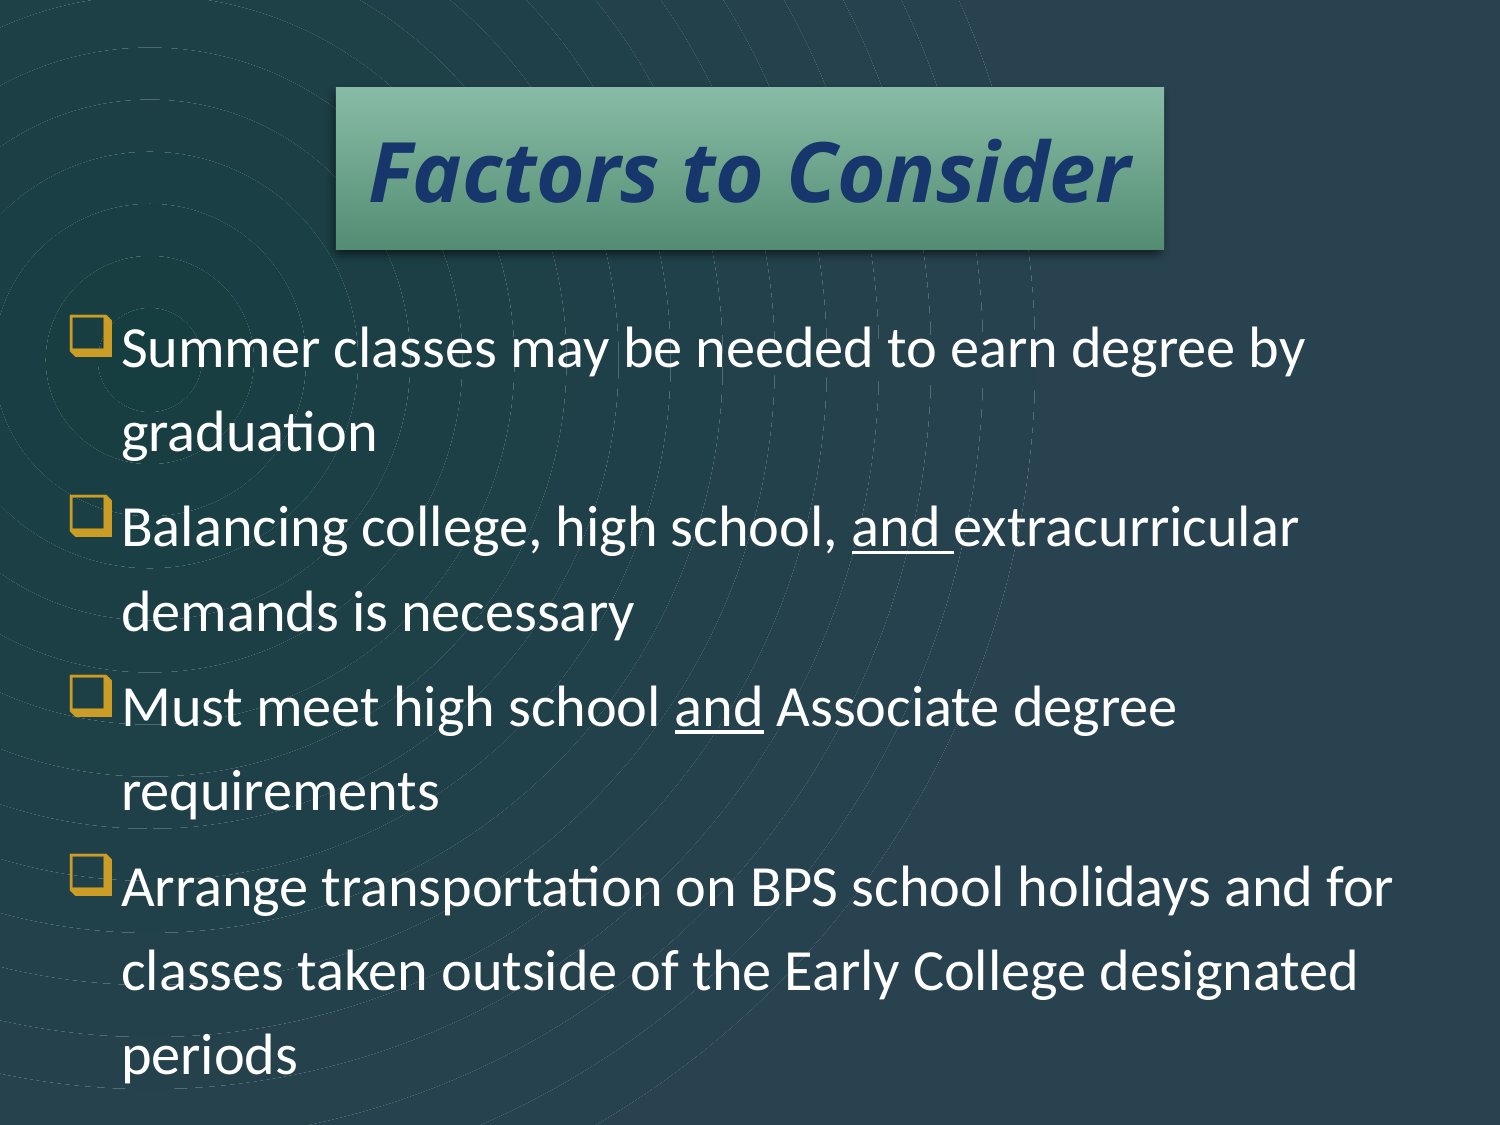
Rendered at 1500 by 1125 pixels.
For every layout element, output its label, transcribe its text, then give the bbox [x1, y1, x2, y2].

text_box Summer classes may be needed to earn degree by graduation Balancing college, high school, and extracurricular demands is necessary Must meet high school and Associate degree requirements Arrange transportation on BPS school holidays and for classes taken outside of the Early College designated periods [50, 287, 1450, 1075]
title Factors to Consider [335, 87, 1165, 250]
